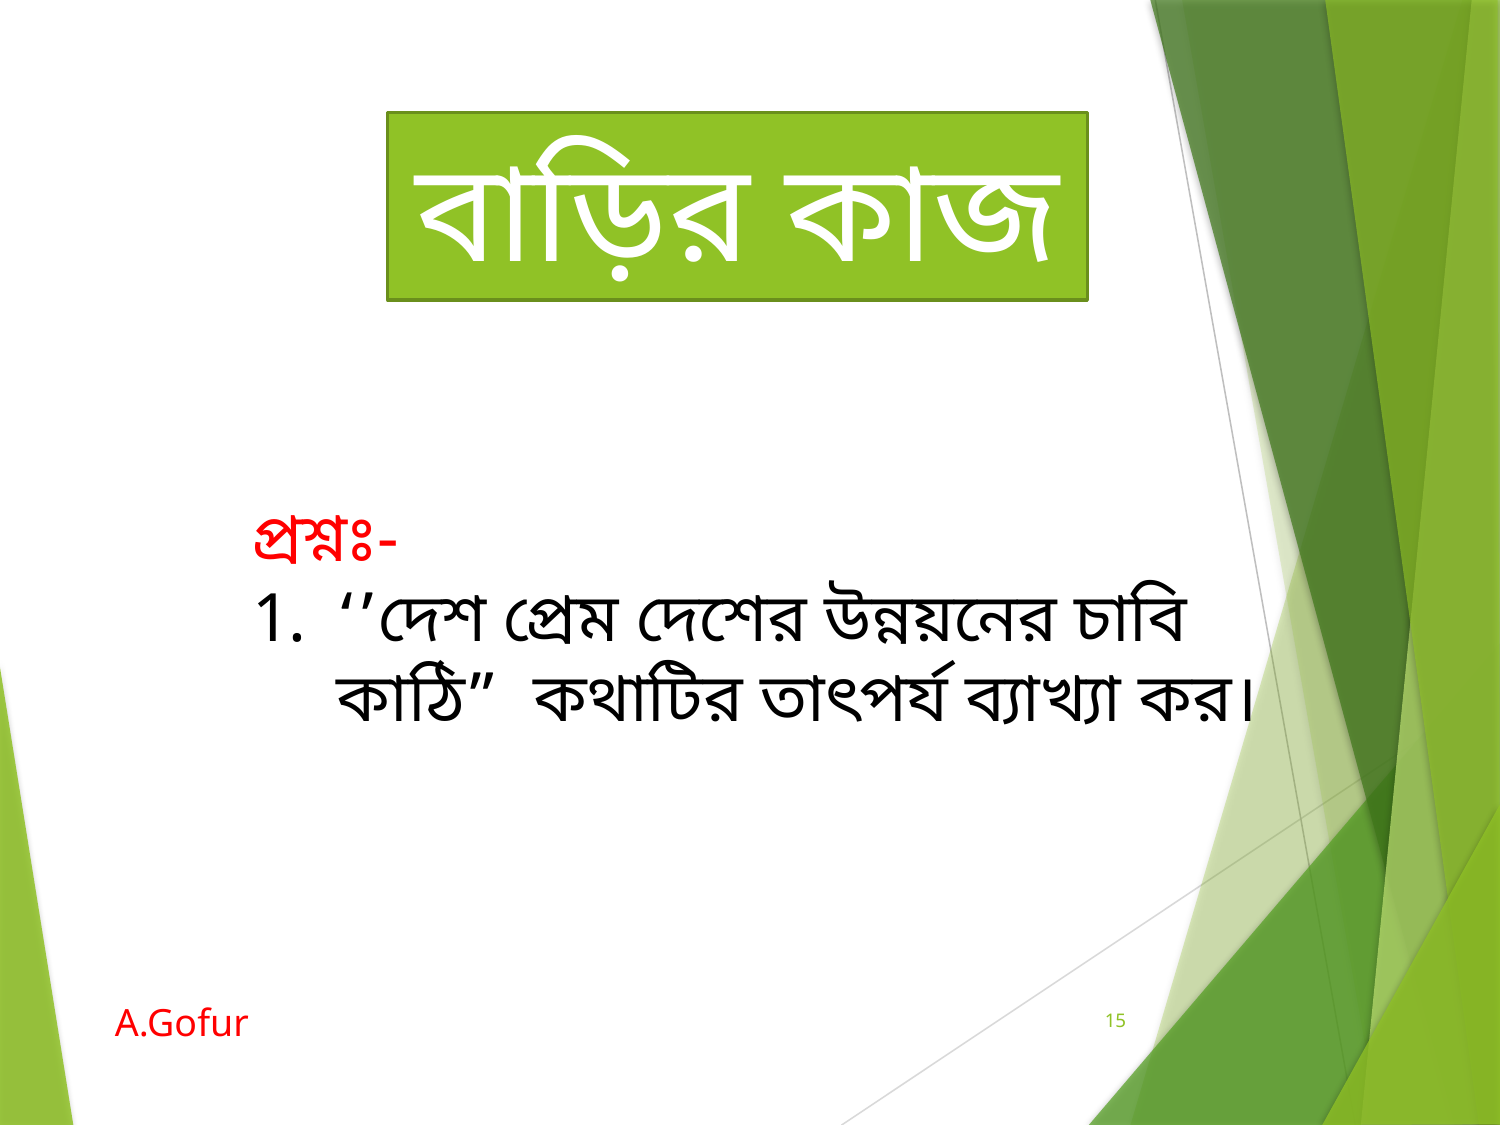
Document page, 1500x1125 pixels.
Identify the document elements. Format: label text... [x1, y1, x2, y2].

text_box বাড়ির কাজ [386, 111, 1089, 302]
slide_number 15 [1057, 991, 1142, 1051]
text_box প্রশ্নঃ- ‘’দেশ প্রেম দেশের উন্নয়নের চাবি কাঠি” কথাটির তাৎপর্য ব্যাখ্যা কর। [237, 487, 1275, 743]
footer A.Gofur [99, 991, 300, 1051]
